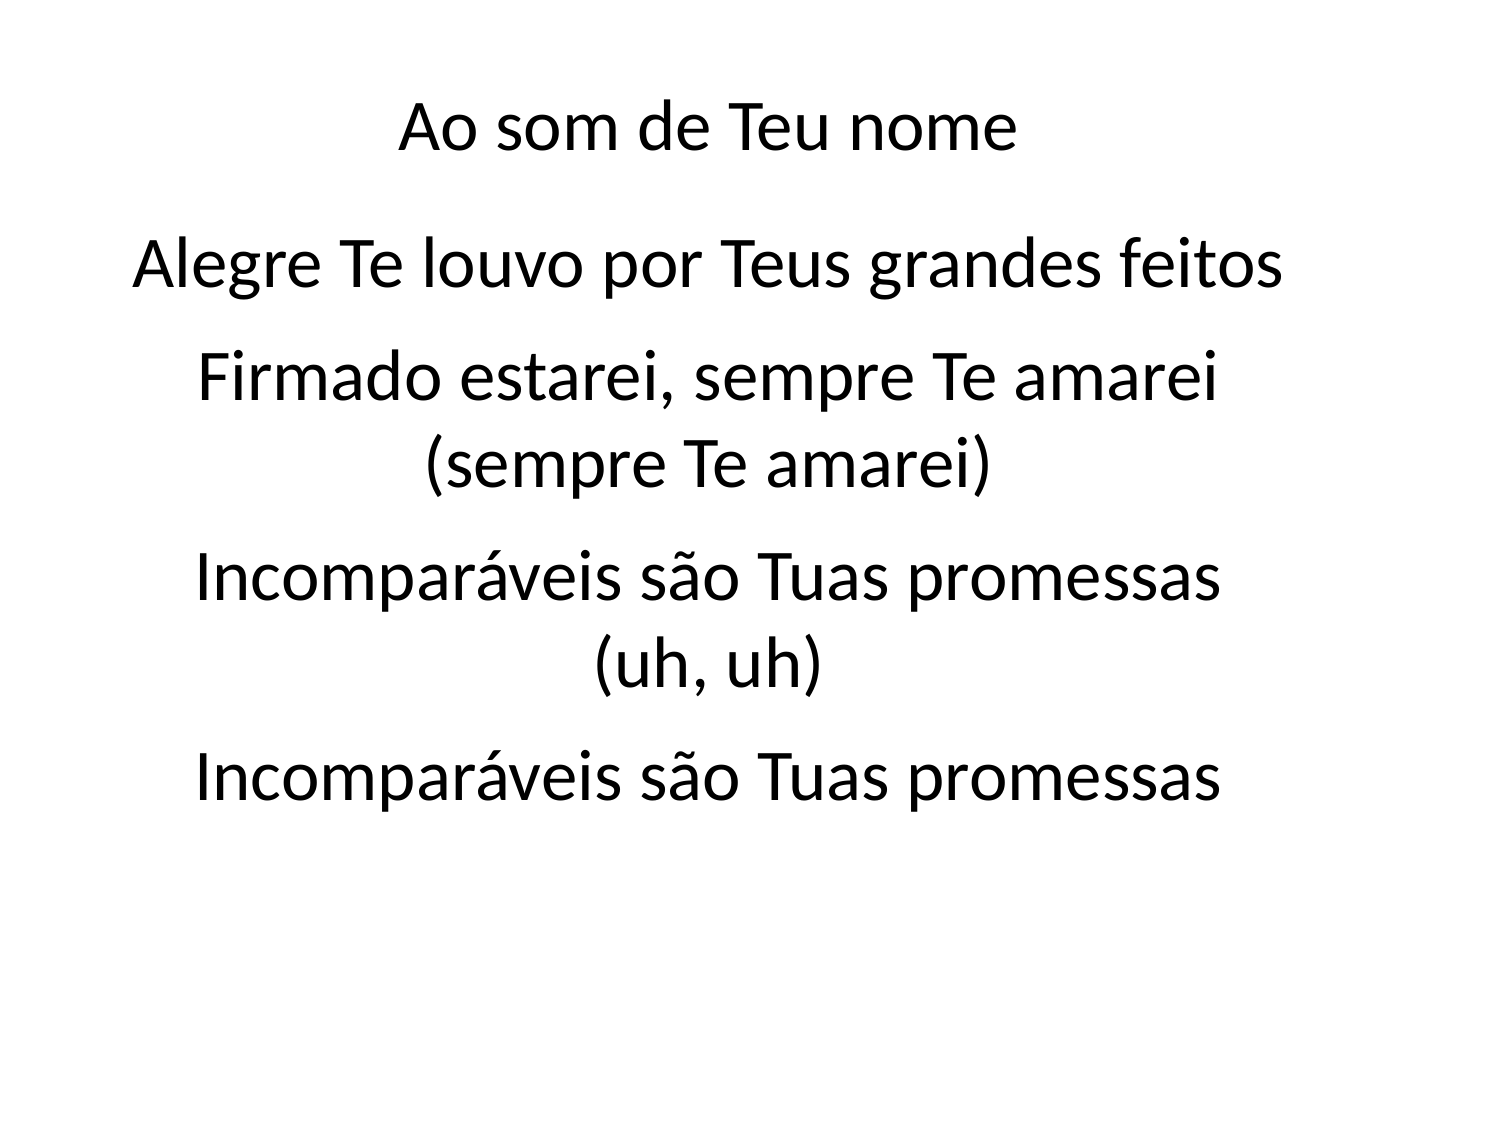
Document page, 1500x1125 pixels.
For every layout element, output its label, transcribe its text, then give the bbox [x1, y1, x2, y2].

text_box Ao som de Teu nome Alegre Te louvo por Teus grandes feitos Firmado estarei, sempre Te amarei (sempre Te amarei) Incomparáveis são Tuas promessas (uh, uh) Incomparáveis são Tuas promessas [117, 0, 1300, 823]
